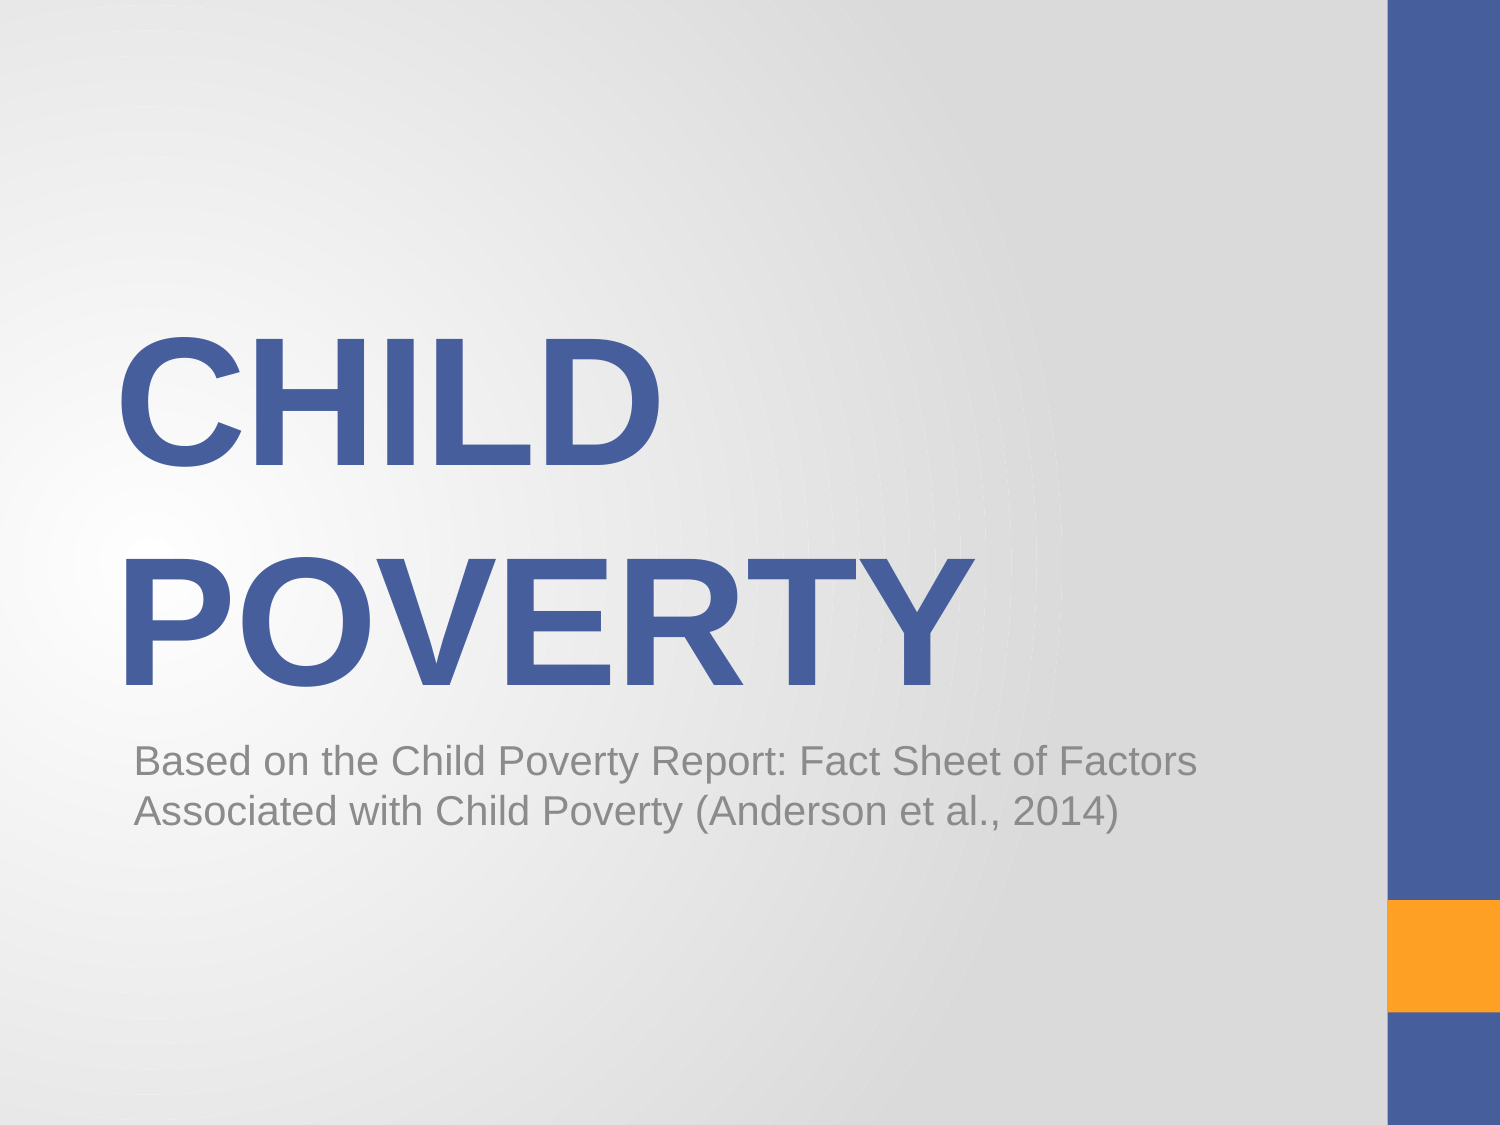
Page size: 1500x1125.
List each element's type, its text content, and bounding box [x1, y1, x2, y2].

title Child poverty [99, 275, 1410, 467]
list Based on the Child Poverty Report: Fact Sheet of Factors Associated with Child Poverty (Anderson et al., 2014) [118, 632, 1225, 900]
